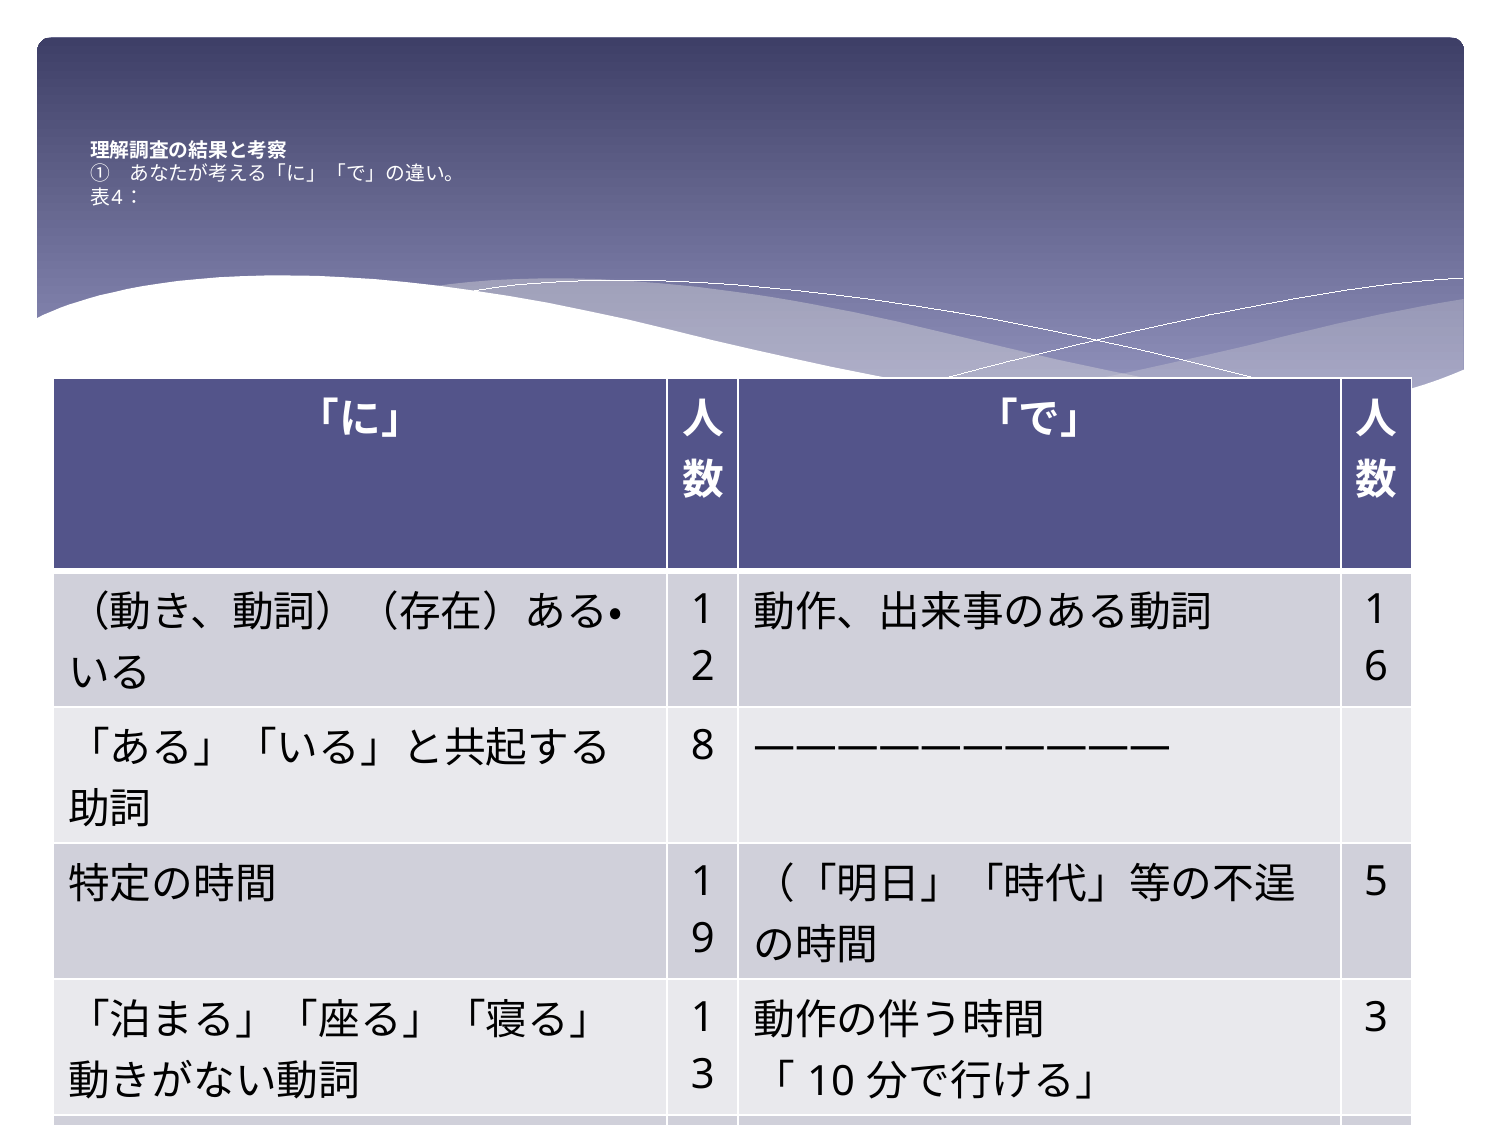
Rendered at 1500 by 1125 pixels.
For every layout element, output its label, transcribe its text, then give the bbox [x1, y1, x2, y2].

table_cell 8 [668, 708, 737, 842]
table_cell 4 [668, 1116, 737, 1125]
table_cell （国等の広い空間） [739, 1116, 1340, 1125]
table_cell 「ある」「いる」と共起する助詞 [54, 708, 666, 842]
table_cell 特定の時間 [54, 844, 666, 978]
table_cell 8 [1342, 1116, 1411, 1125]
table_cell [1342, 708, 1411, 842]
table_cell 13 [668, 980, 737, 1114]
table_header 人数 [668, 379, 737, 568]
table_header 人数 [1342, 379, 1411, 568]
table_cell 動作、出来事のある動詞 [739, 574, 1340, 706]
table_cell 3 [1342, 980, 1411, 1114]
table_cell （動き、動詞）（存在）ある・いる [54, 574, 666, 706]
table_header 「に」 [54, 379, 666, 568]
table_cell ―――――――――― [739, 708, 1340, 842]
table_cell 16 [1342, 574, 1411, 706]
table_cell 5 [1342, 844, 1411, 978]
table_cell 動作の伴う時間 「10分で行ける」 [739, 980, 1340, 1114]
table_cell 限られた空間 [54, 1116, 666, 1125]
table_cell 「泊まる」「座る」「寝る」動きがない動詞 [54, 980, 666, 1114]
table_cell 12 [668, 574, 737, 706]
table_cell 19 [668, 844, 737, 978]
table_cell （「明日」「時代」等の不逞の時間 [739, 844, 1340, 978]
title 理解調査の結果と考察 ① あなたが考える「に」「で」の違い。 表4： [74, 55, 1426, 315]
table_header 「で」 [739, 379, 1340, 568]
